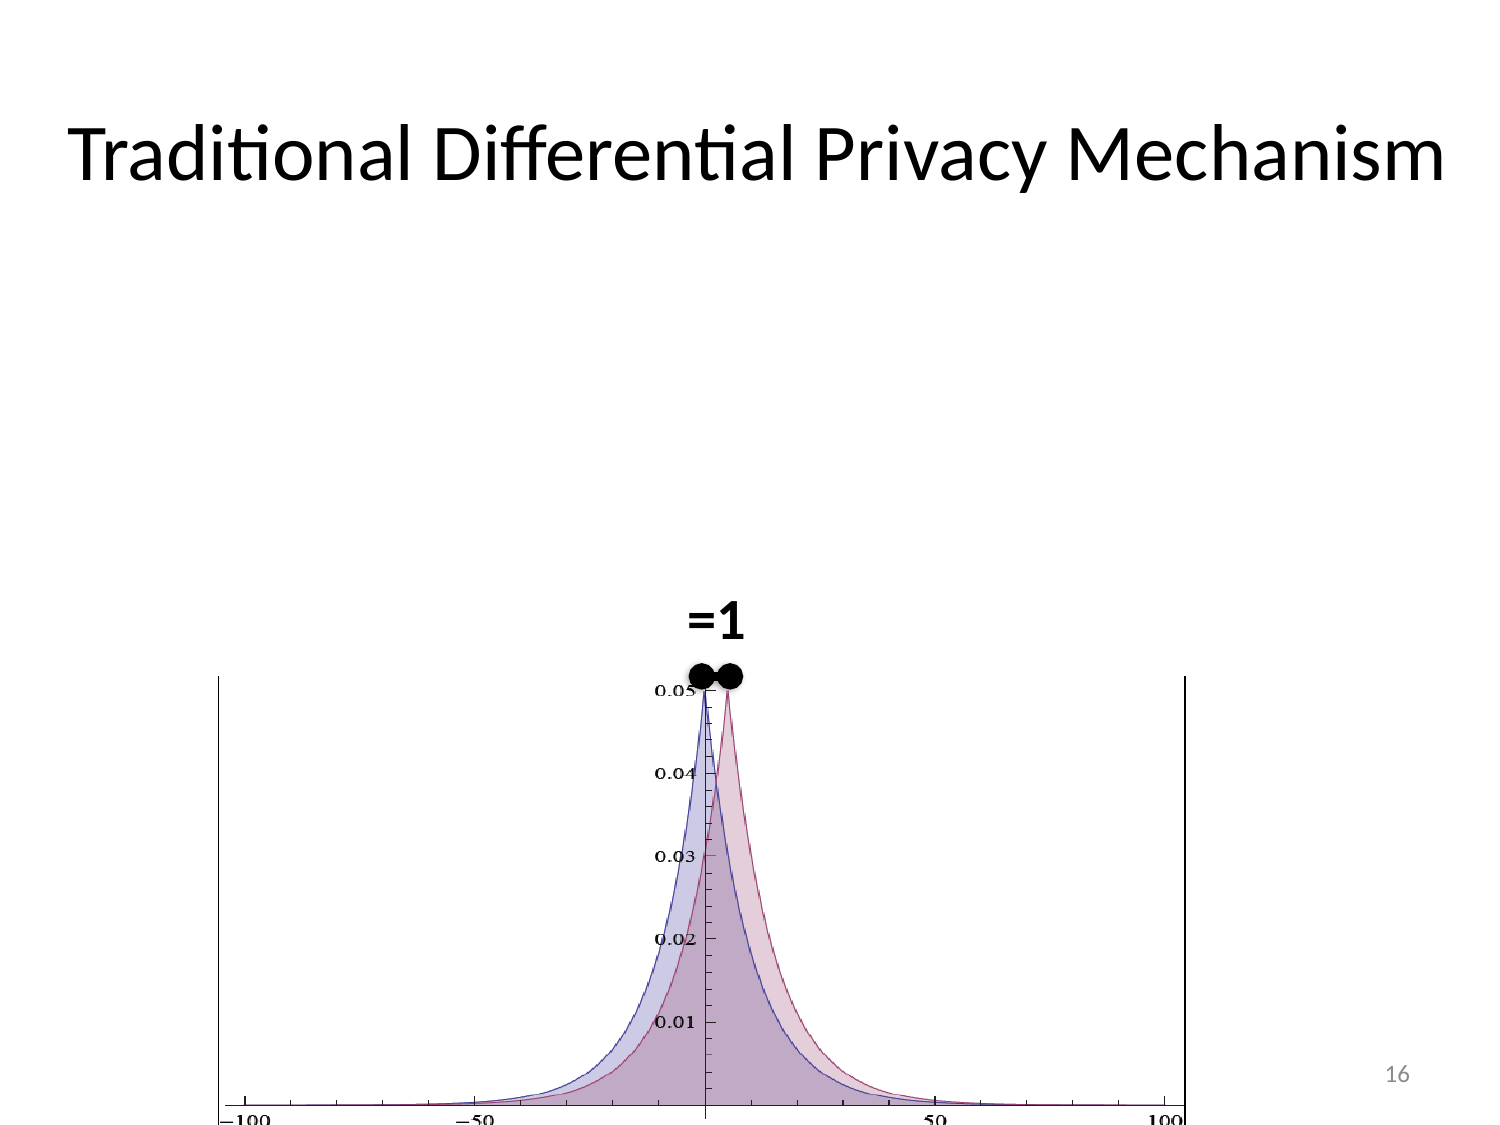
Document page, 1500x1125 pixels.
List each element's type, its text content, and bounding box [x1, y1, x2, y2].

picture [218, 676, 1186, 1125]
text_box Traditional Differential Privacy Mechanism [13, 54, 1500, 243]
slide_number 16 [1190, 1042, 1425, 1103]
